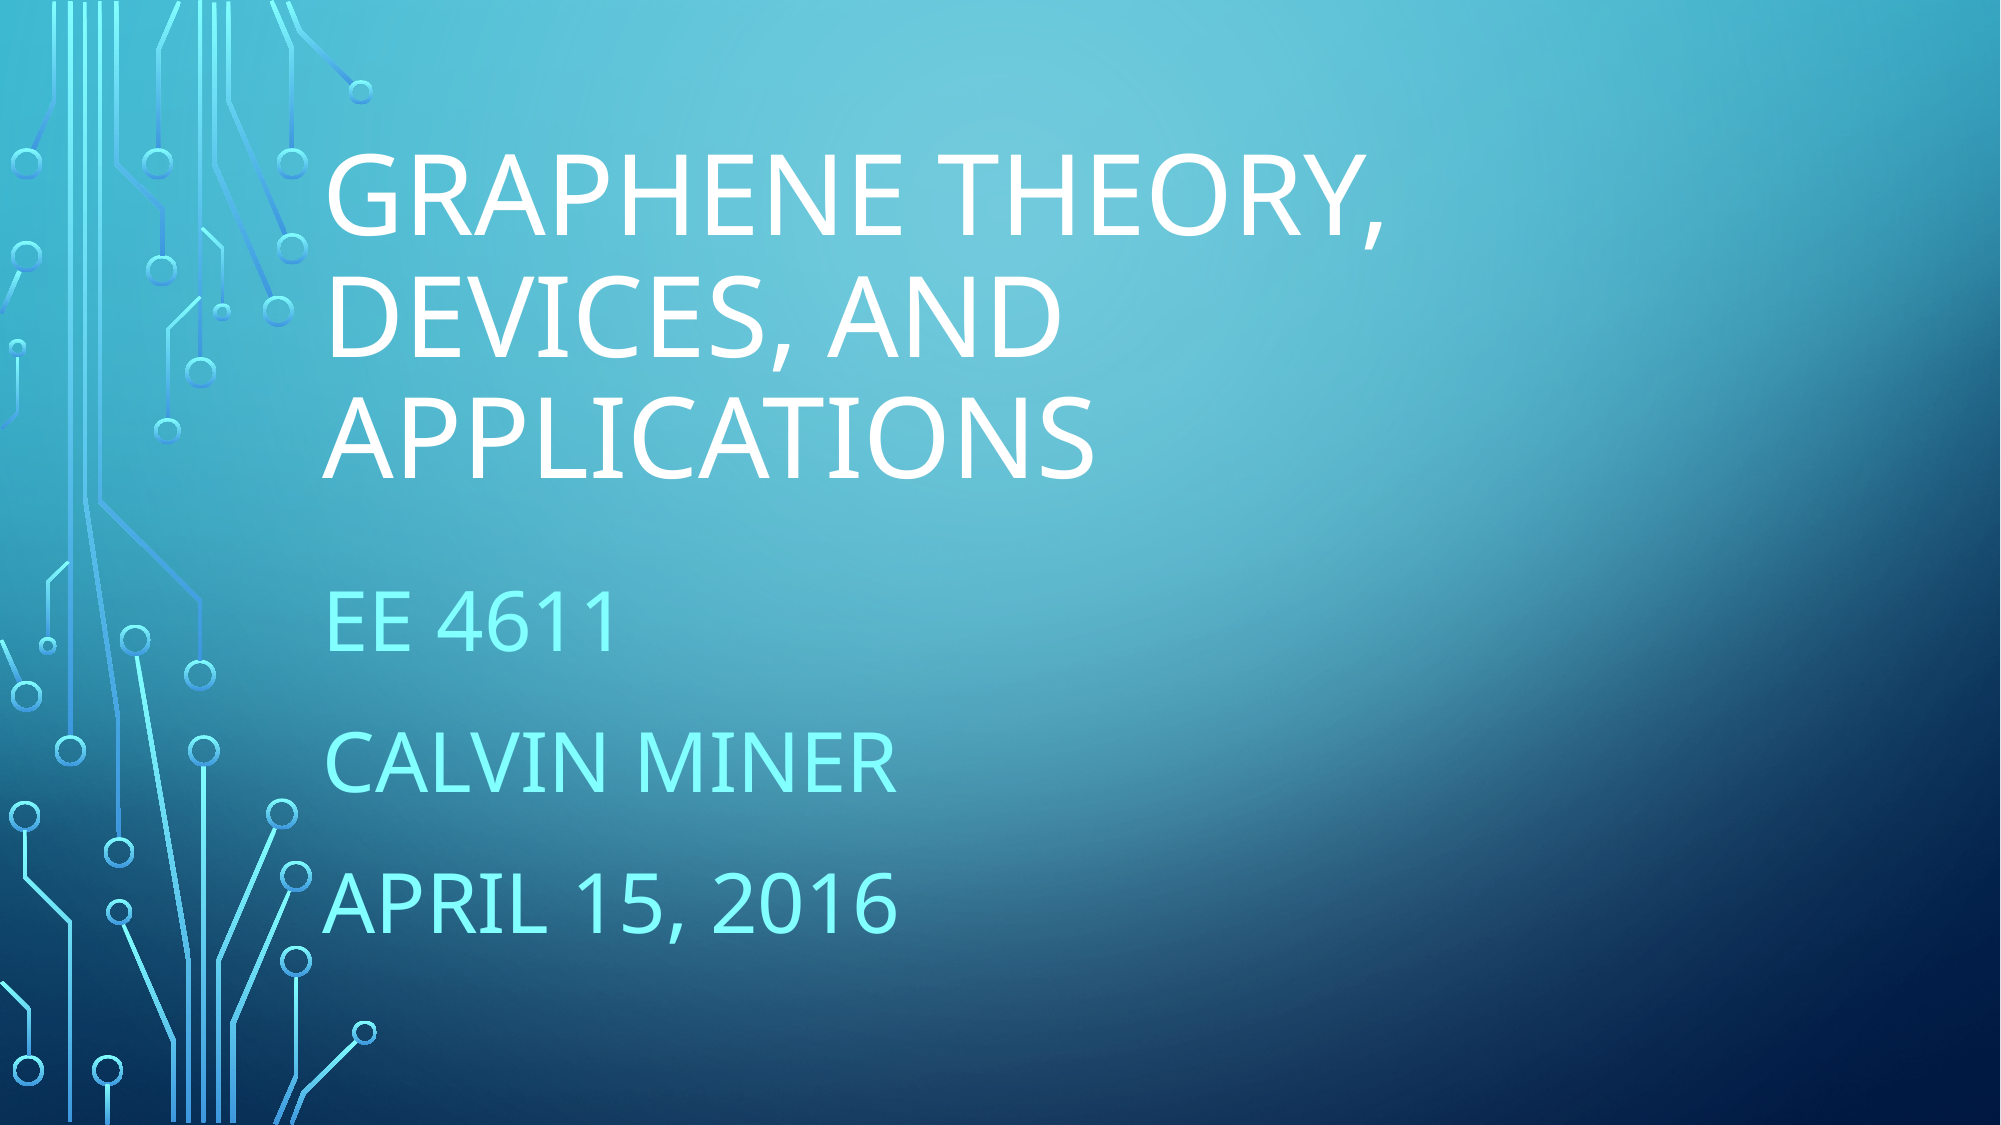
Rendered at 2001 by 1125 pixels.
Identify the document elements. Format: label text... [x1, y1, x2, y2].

subtitle Ee 4611 Calvin miner April 15, 2016 [307, 540, 1750, 929]
title Graphene theory, devices, and applications [307, 119, 1750, 511]
